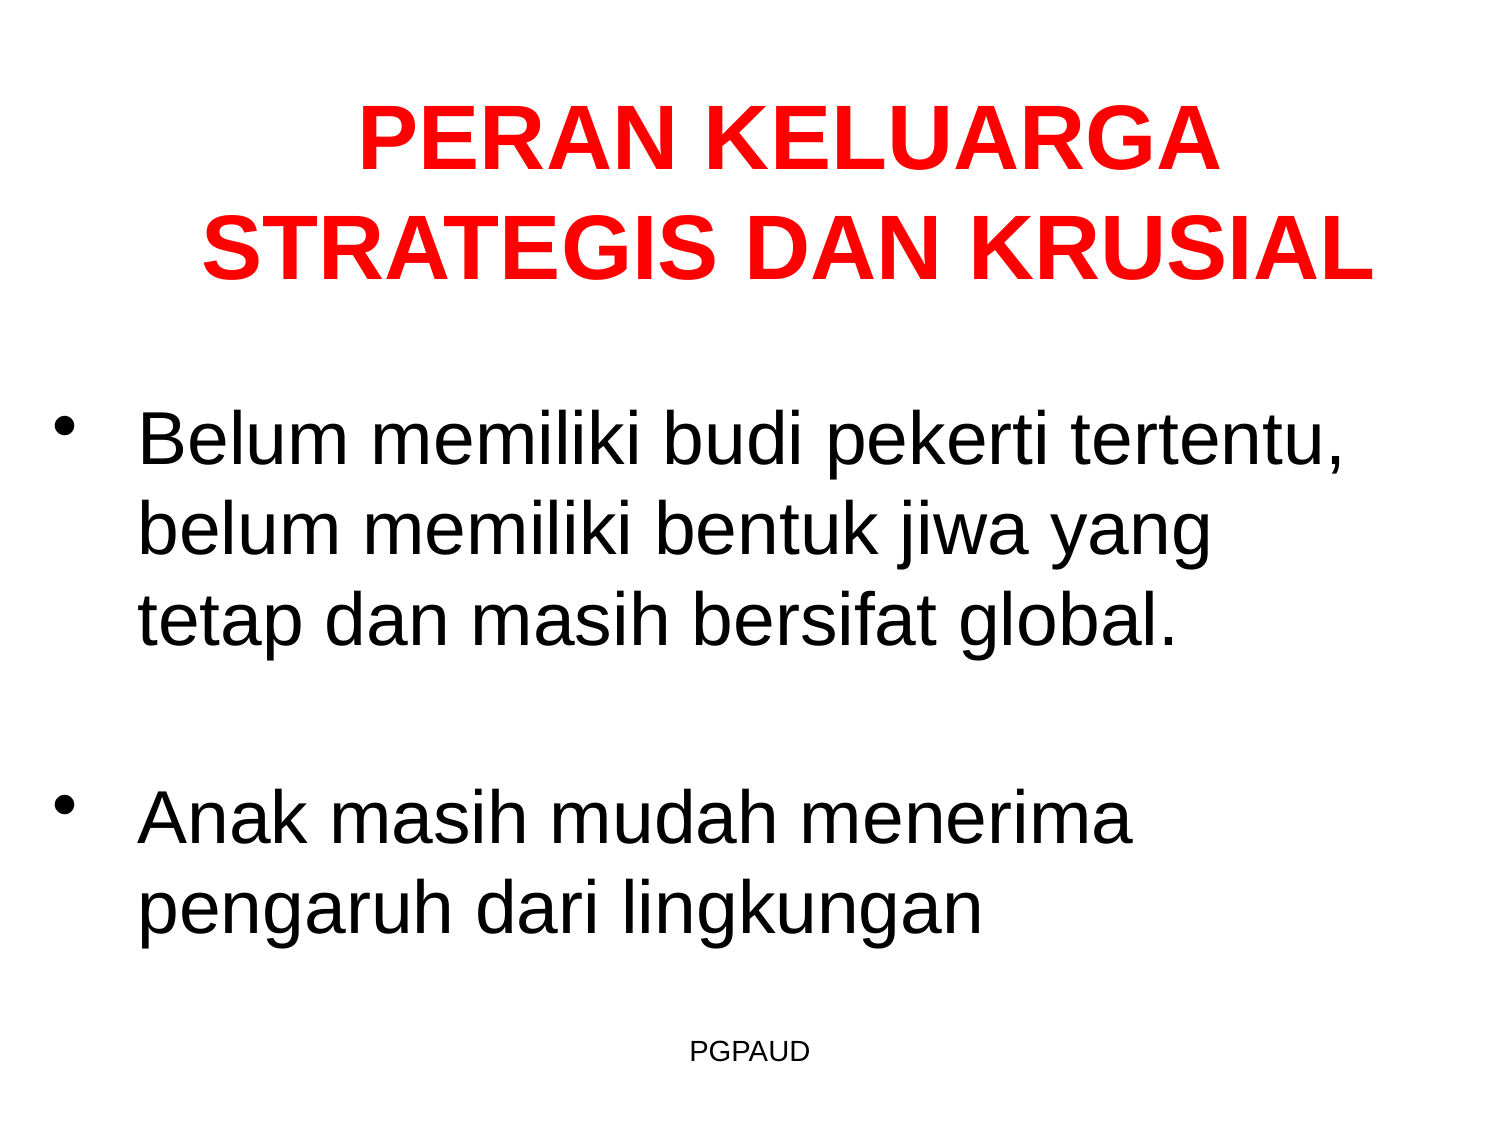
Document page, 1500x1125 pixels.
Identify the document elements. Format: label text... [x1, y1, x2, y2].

title PERAN KELUARGA STRATEGIS DAN KRUSIAL [149, 87, 1429, 288]
footer PGPAUD [512, 1026, 988, 1103]
list Belum memiliki budi pekerti tertentu, belum memiliki bentuk jiwa yang tetap dan masih bersifat global. Anak masih mudah menerima pengaruh dari lingkungan [37, 382, 1388, 1026]
